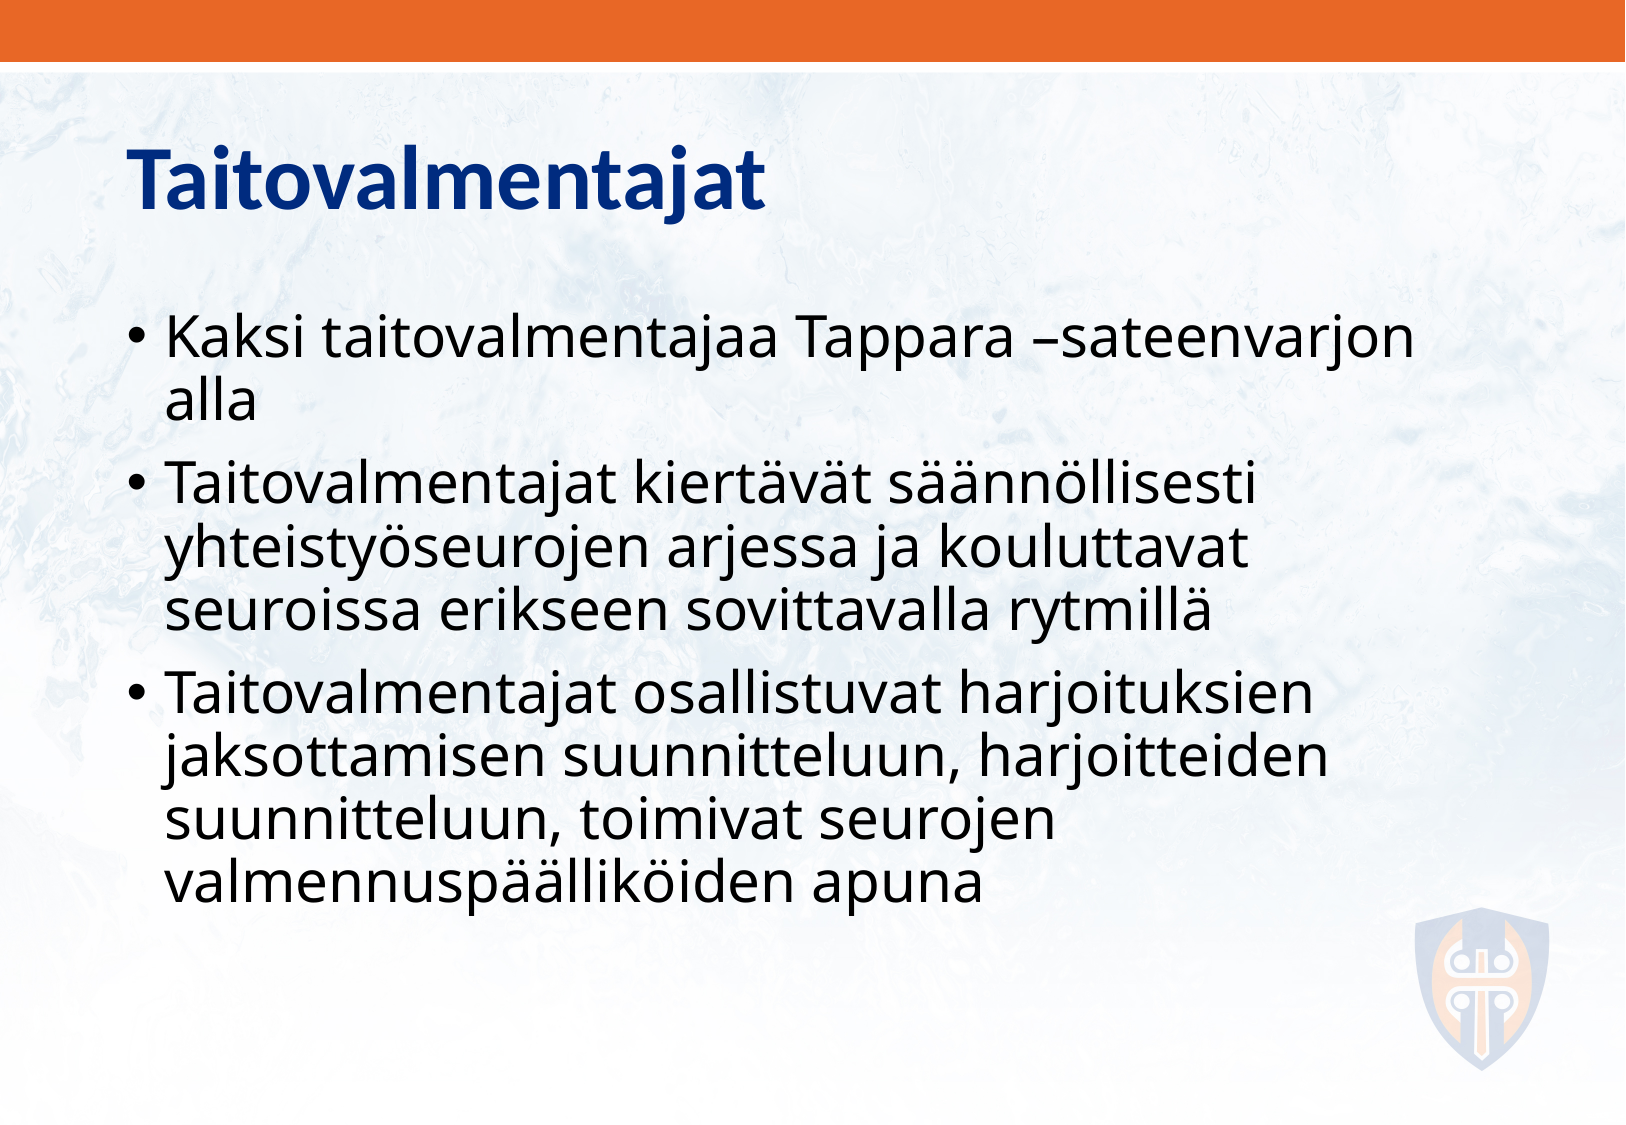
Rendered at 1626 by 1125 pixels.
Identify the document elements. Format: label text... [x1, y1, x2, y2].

title Taitovalmentajat [111, 81, 1514, 278]
picture [0, 0, 1625, 1125]
list Kaksi taitovalmentajaa Tappara –sateenvarjon alla Taitovalmentajat kiertävät säännöllisesti yhteistyöseurojen arjessa ja kouluttavat seuroissa erikseen sovittavalla rytmillä Taitovalmentajat osallistuvat harjoituksien jaksottamisen suunnitteluun, harjoitteiden suunnitteluun, toimivat seurojen valmennuspäälliköiden apuna [111, 299, 1514, 1014]
